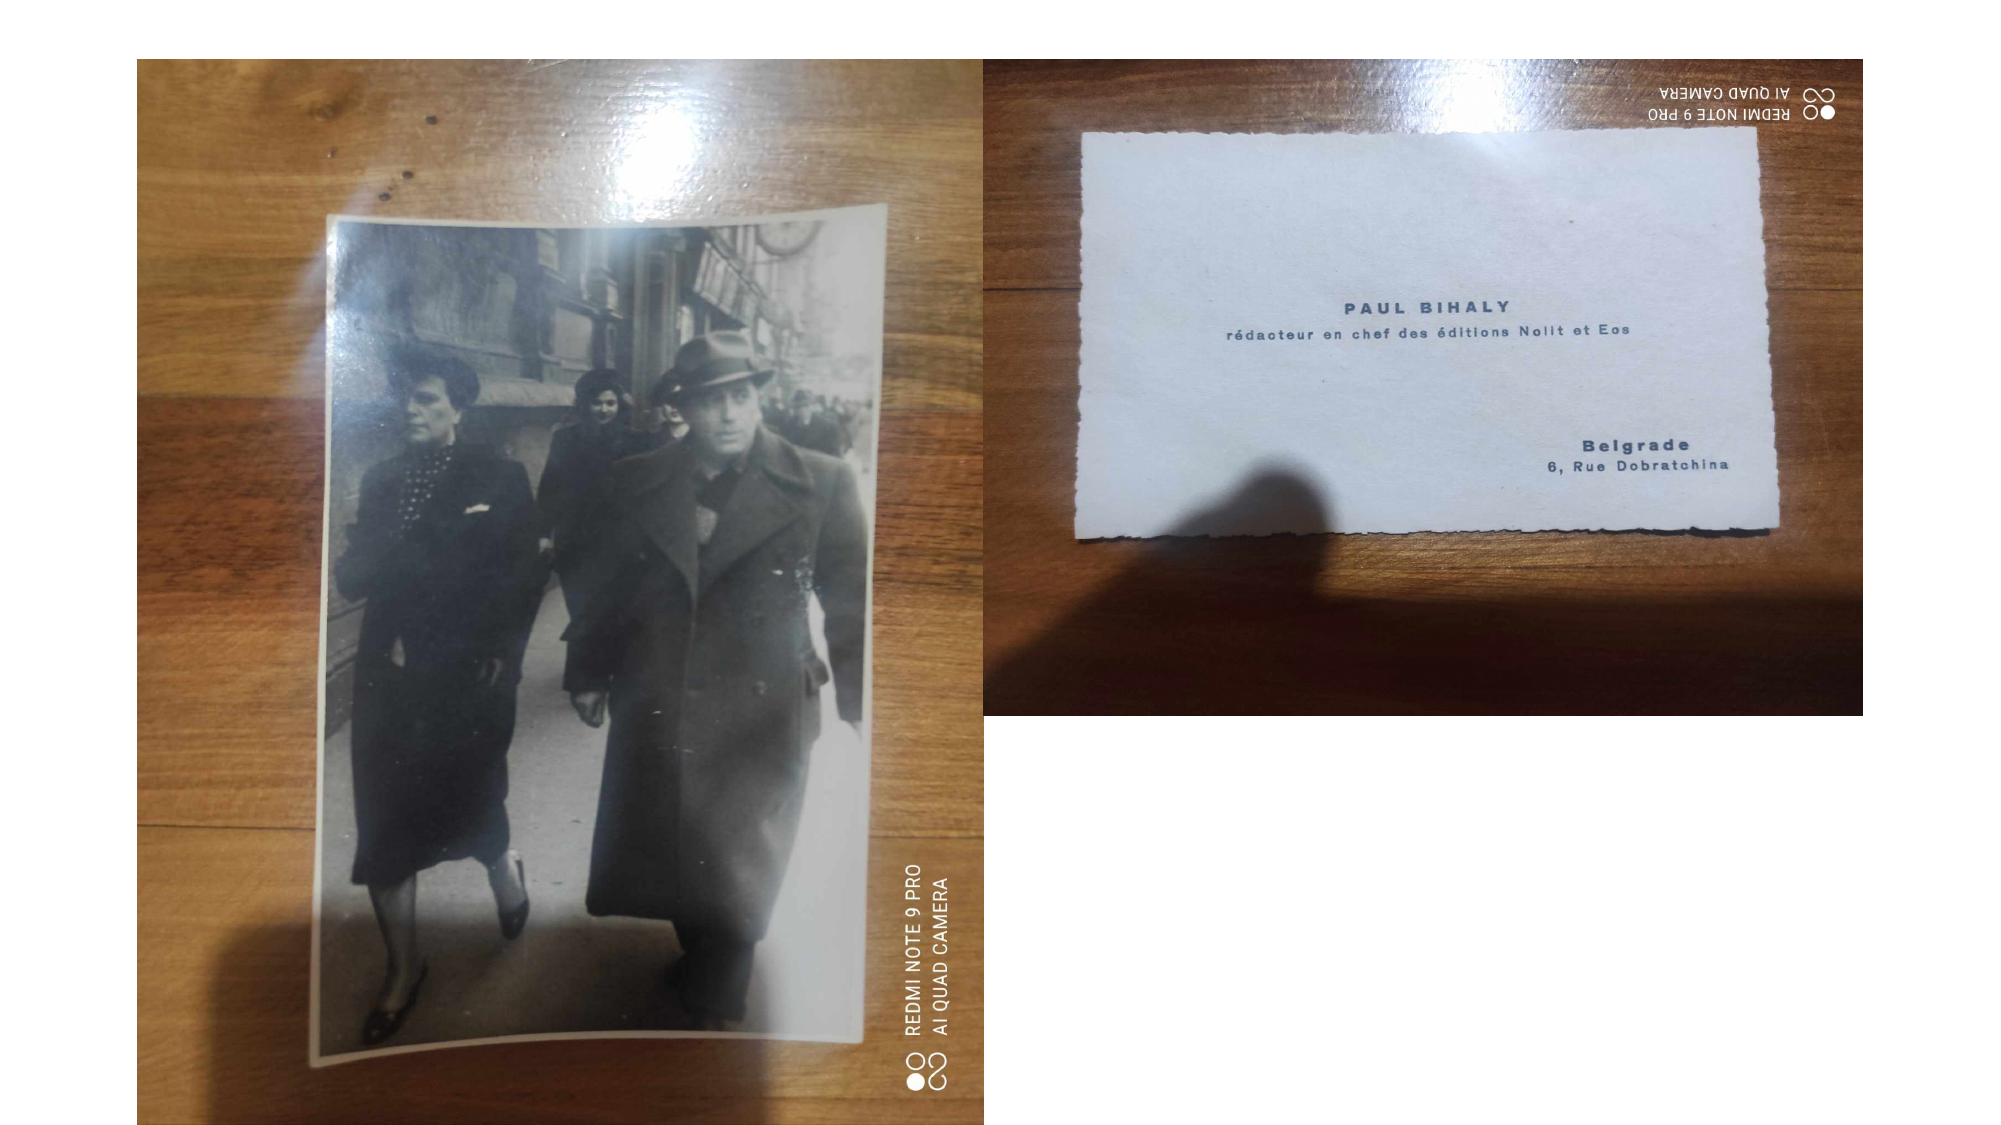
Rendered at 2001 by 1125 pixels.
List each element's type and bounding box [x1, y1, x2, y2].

list [137, 59, 984, 1125]
picture [983, 59, 1863, 716]
